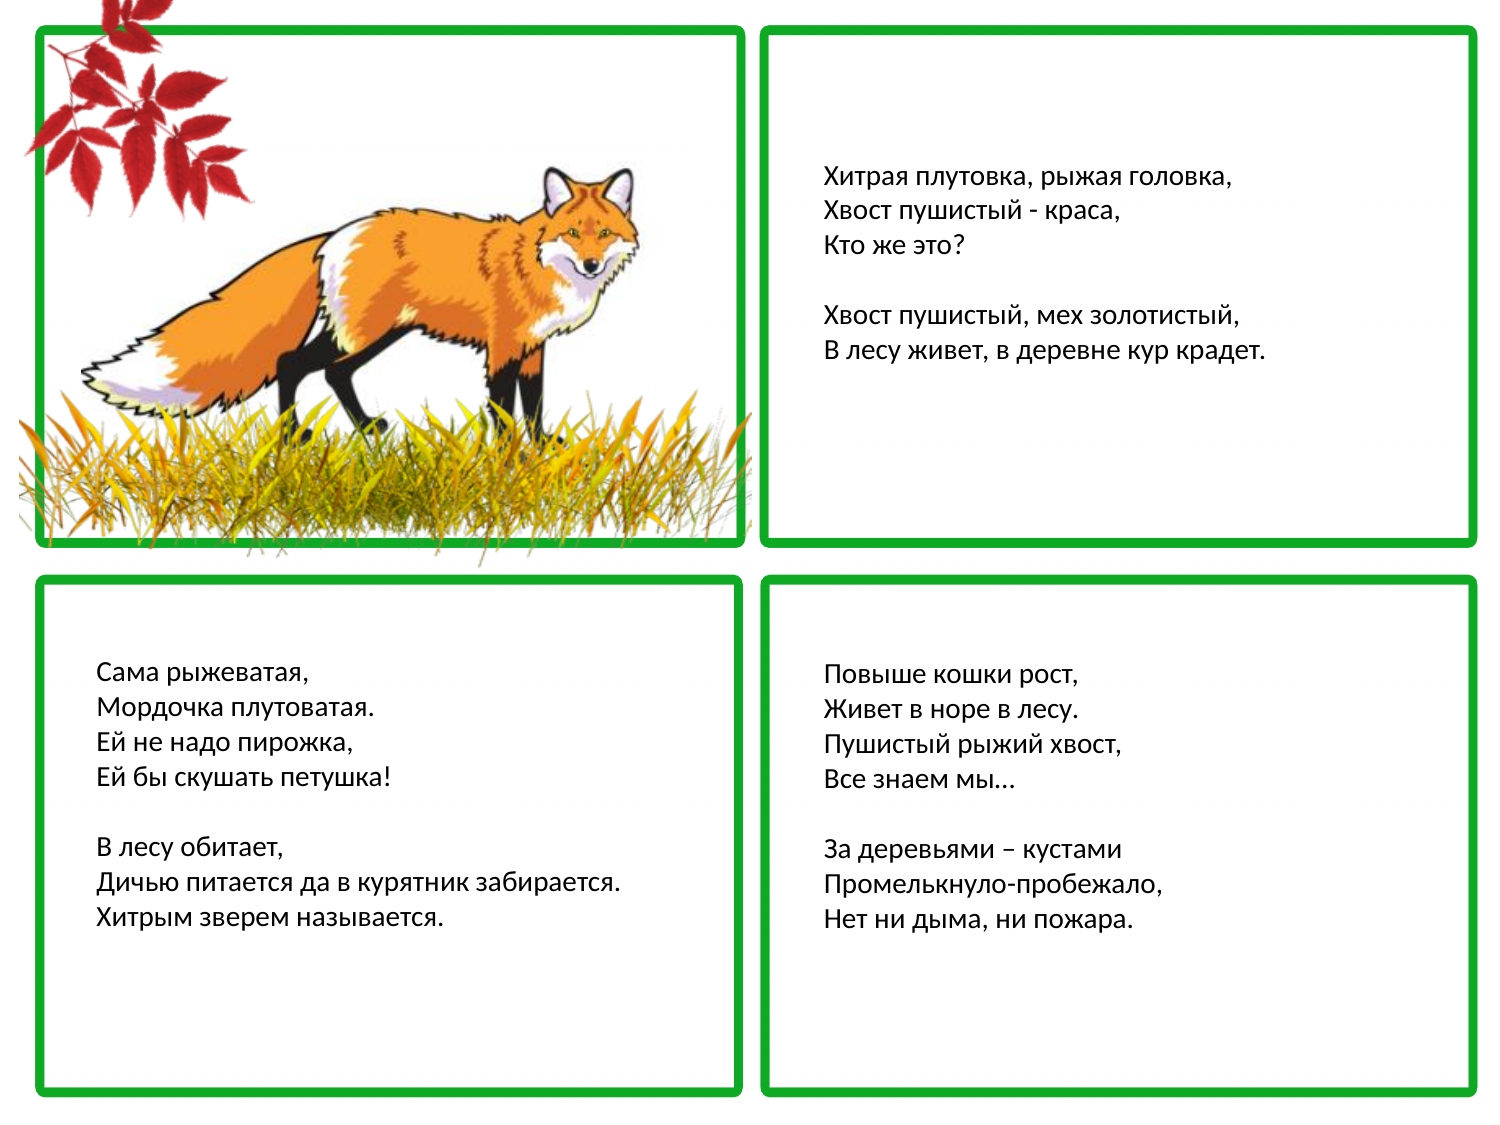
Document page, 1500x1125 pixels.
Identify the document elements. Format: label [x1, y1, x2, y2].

picture [0, 0, 753, 681]
list [0, 0, 1500, 1125]
